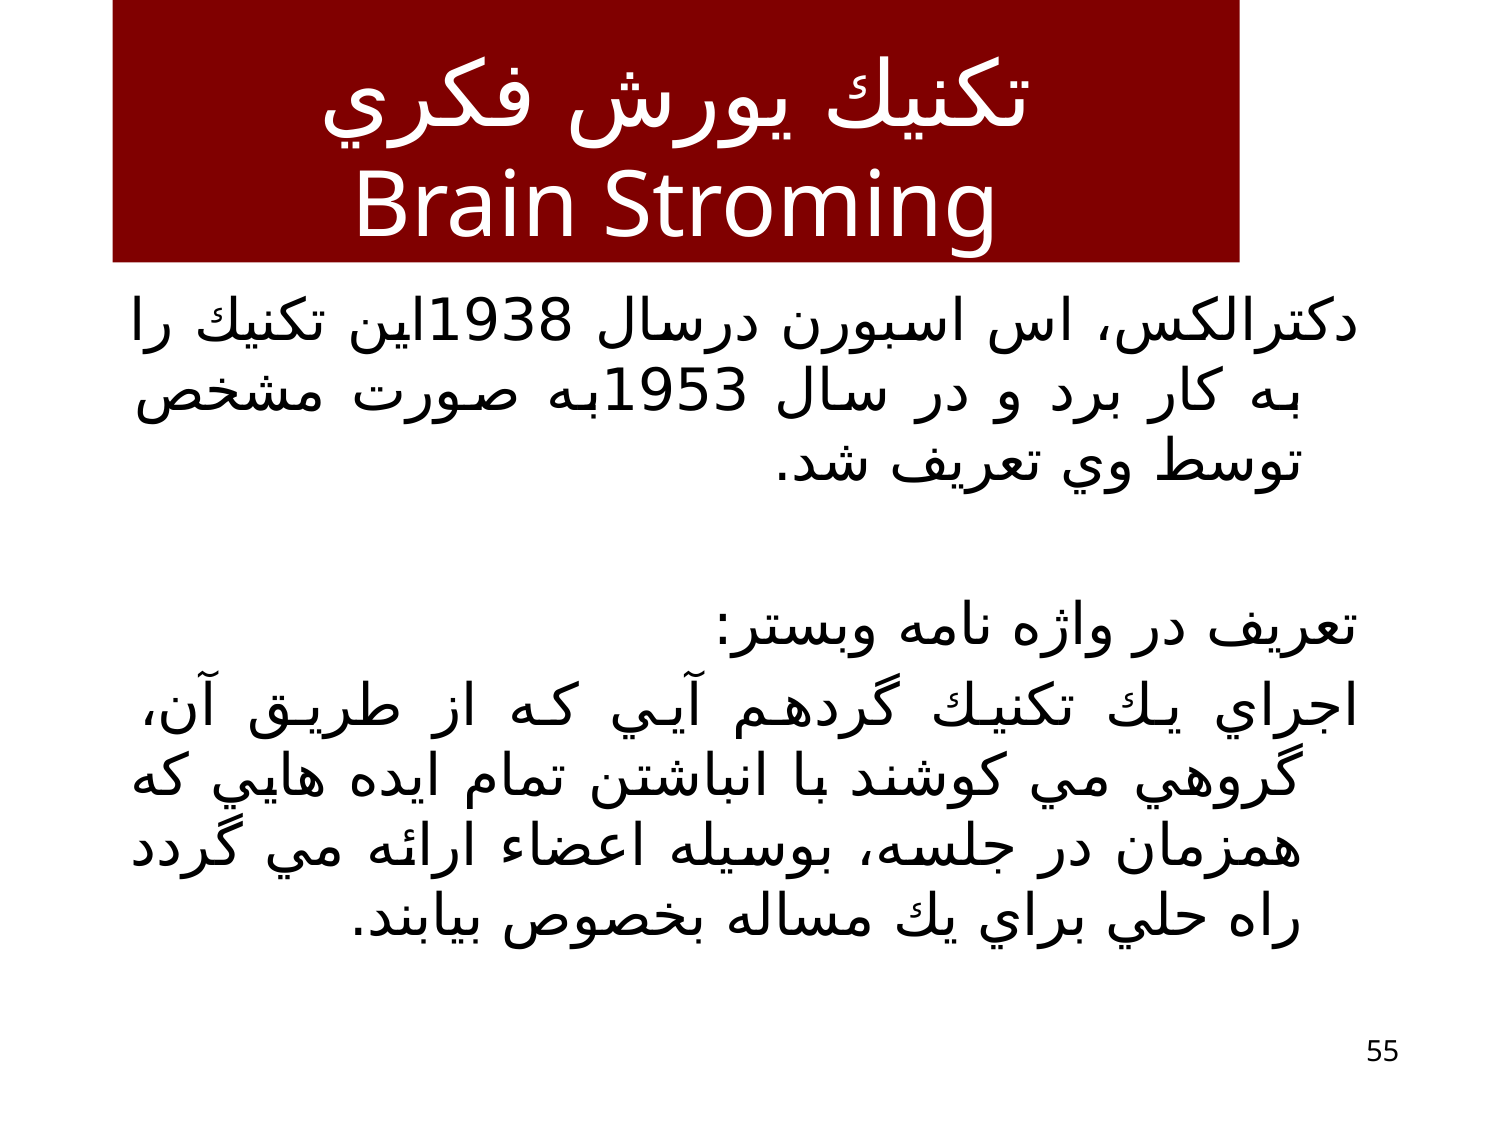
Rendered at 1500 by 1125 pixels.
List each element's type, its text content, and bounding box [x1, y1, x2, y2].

slide_number 55 [1101, 1024, 1415, 1101]
title تكنيك يورش فكري Brain Stroming [112, 0, 1240, 263]
list دكترالكس، اس اسبورن درسال 1938اين تكنيك را به كار برد و در سال 1953به صورت مشخص توسط وي تعريف شد. تعريف در واژه نامه وبستر: اجراي يك تكنيك گردهم آيي كه از طريق آن، گروهي مي كوشند با انباشتن تمام ايده هايي كه همزمان در جلسه، بوسيله اعضاء ارائه مي گردد راه حلي براي يك مساله بخصوص بيابند. [112, 275, 1375, 975]
